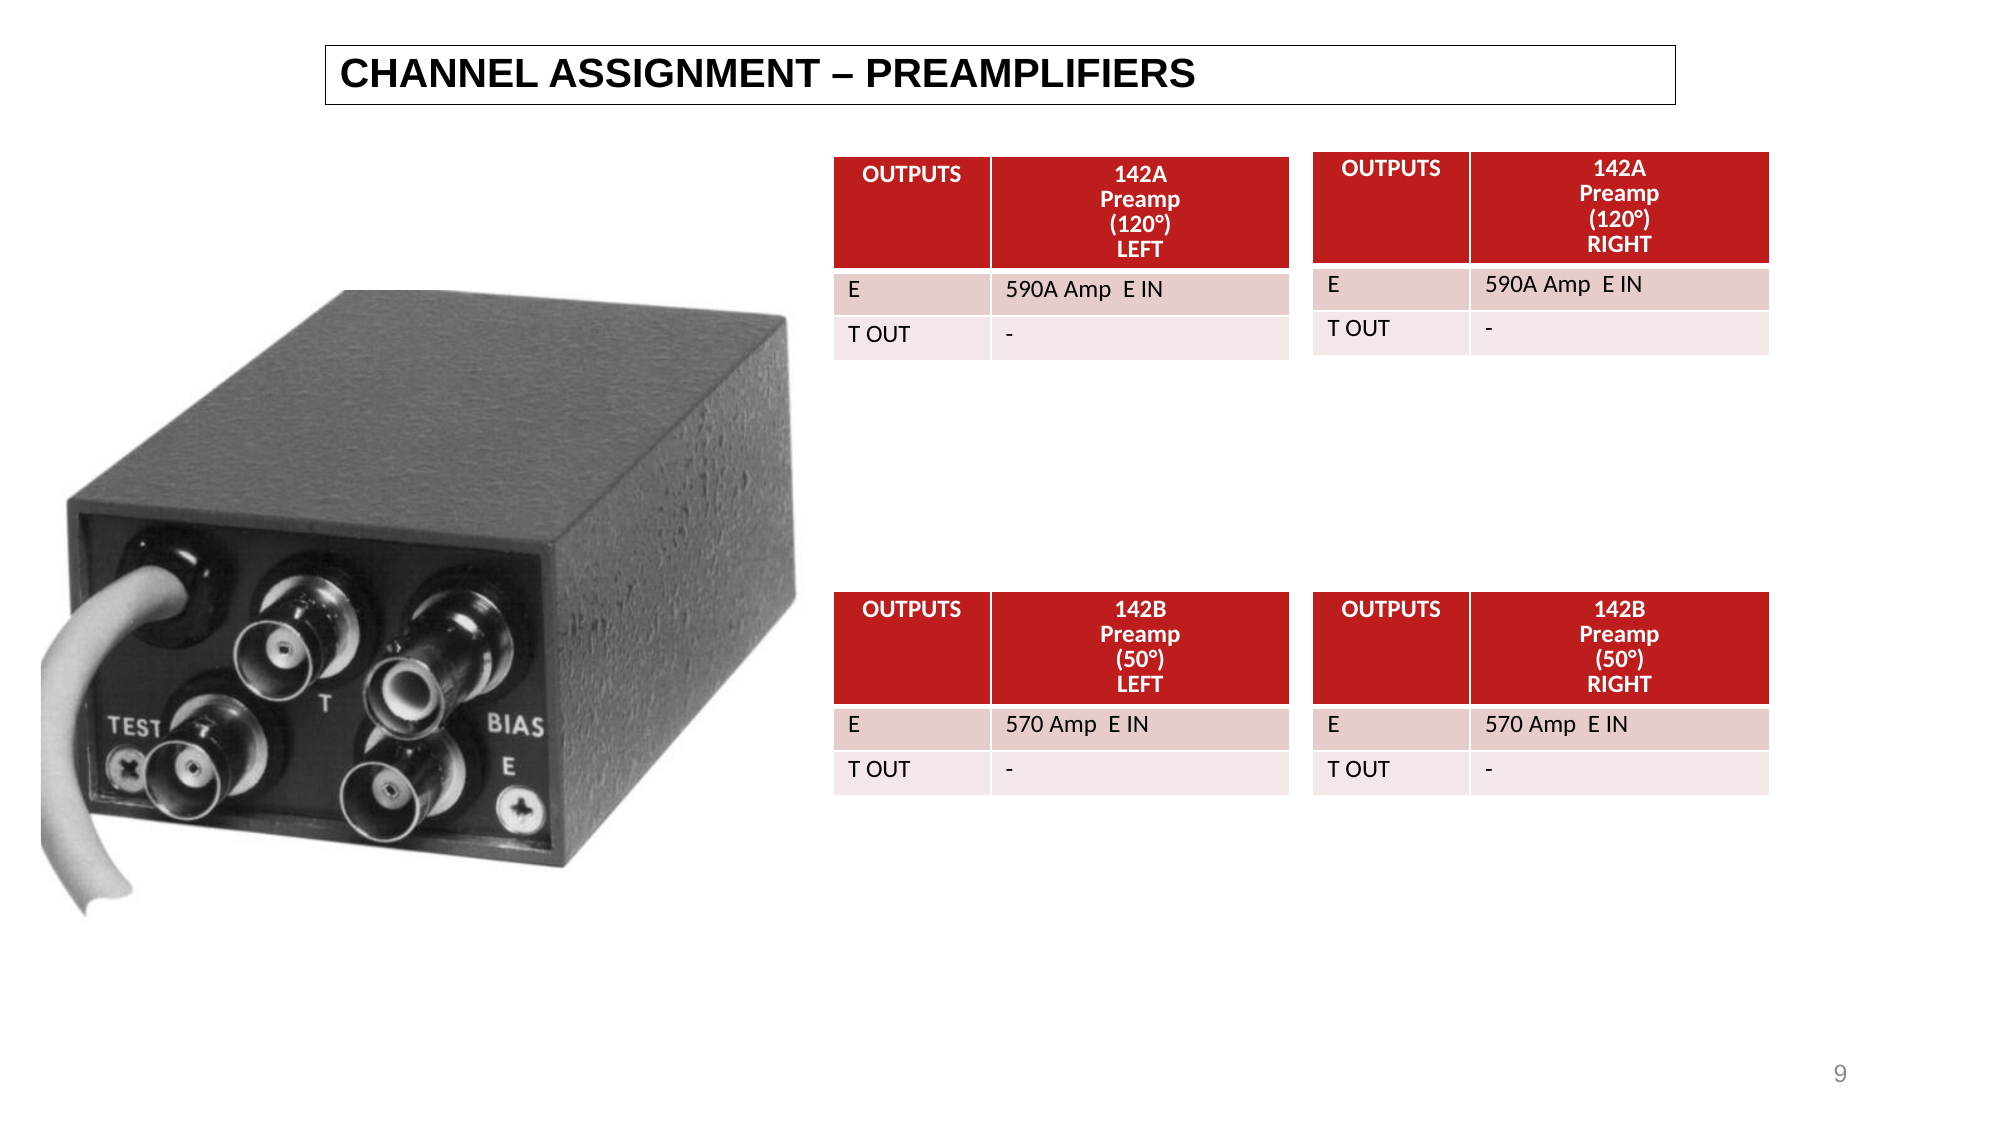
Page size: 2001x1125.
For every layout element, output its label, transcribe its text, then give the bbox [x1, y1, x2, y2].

table_header OUTPUTS [1313, 592, 1469, 704]
table_header OUTPUTS [1313, 152, 1469, 263]
table_header OUTPUTS [834, 157, 990, 268]
table_cell - [1471, 752, 1769, 795]
table_cell 590A Amp E IN [1471, 269, 1769, 310]
picture [40, 290, 811, 931]
table_header 142A Preamp (120°) LEFT [992, 157, 1289, 268]
table_cell T OUT [834, 317, 990, 360]
table_cell 590A Amp E IN [992, 274, 1289, 315]
table_header 142A Preamp (120°) RIGHT [1471, 152, 1769, 263]
table_cell E [1313, 269, 1469, 310]
table_cell 570 Amp E IN [992, 709, 1289, 750]
table_header 142B Preamp (50°) LEFT [992, 592, 1289, 704]
slide_number 9 [1412, 1042, 1863, 1103]
table_cell E [834, 709, 990, 750]
table_cell T OUT [1313, 312, 1469, 355]
table_cell E [834, 274, 990, 315]
table_cell - [992, 317, 1289, 360]
table_cell 570 Amp E IN [1471, 709, 1769, 750]
title CHANNEL ASSIGNMENT – PREAMPLIFIERS [324, 45, 1675, 105]
table_cell - [1471, 312, 1769, 355]
table_cell T OUT [1313, 752, 1469, 795]
table_header OUTPUTS [834, 592, 990, 704]
table_header 142B Preamp (50°) RIGHT [1471, 592, 1769, 704]
table_cell T OUT [834, 752, 990, 795]
table_cell - [992, 752, 1289, 795]
table_cell E [1313, 709, 1469, 750]
